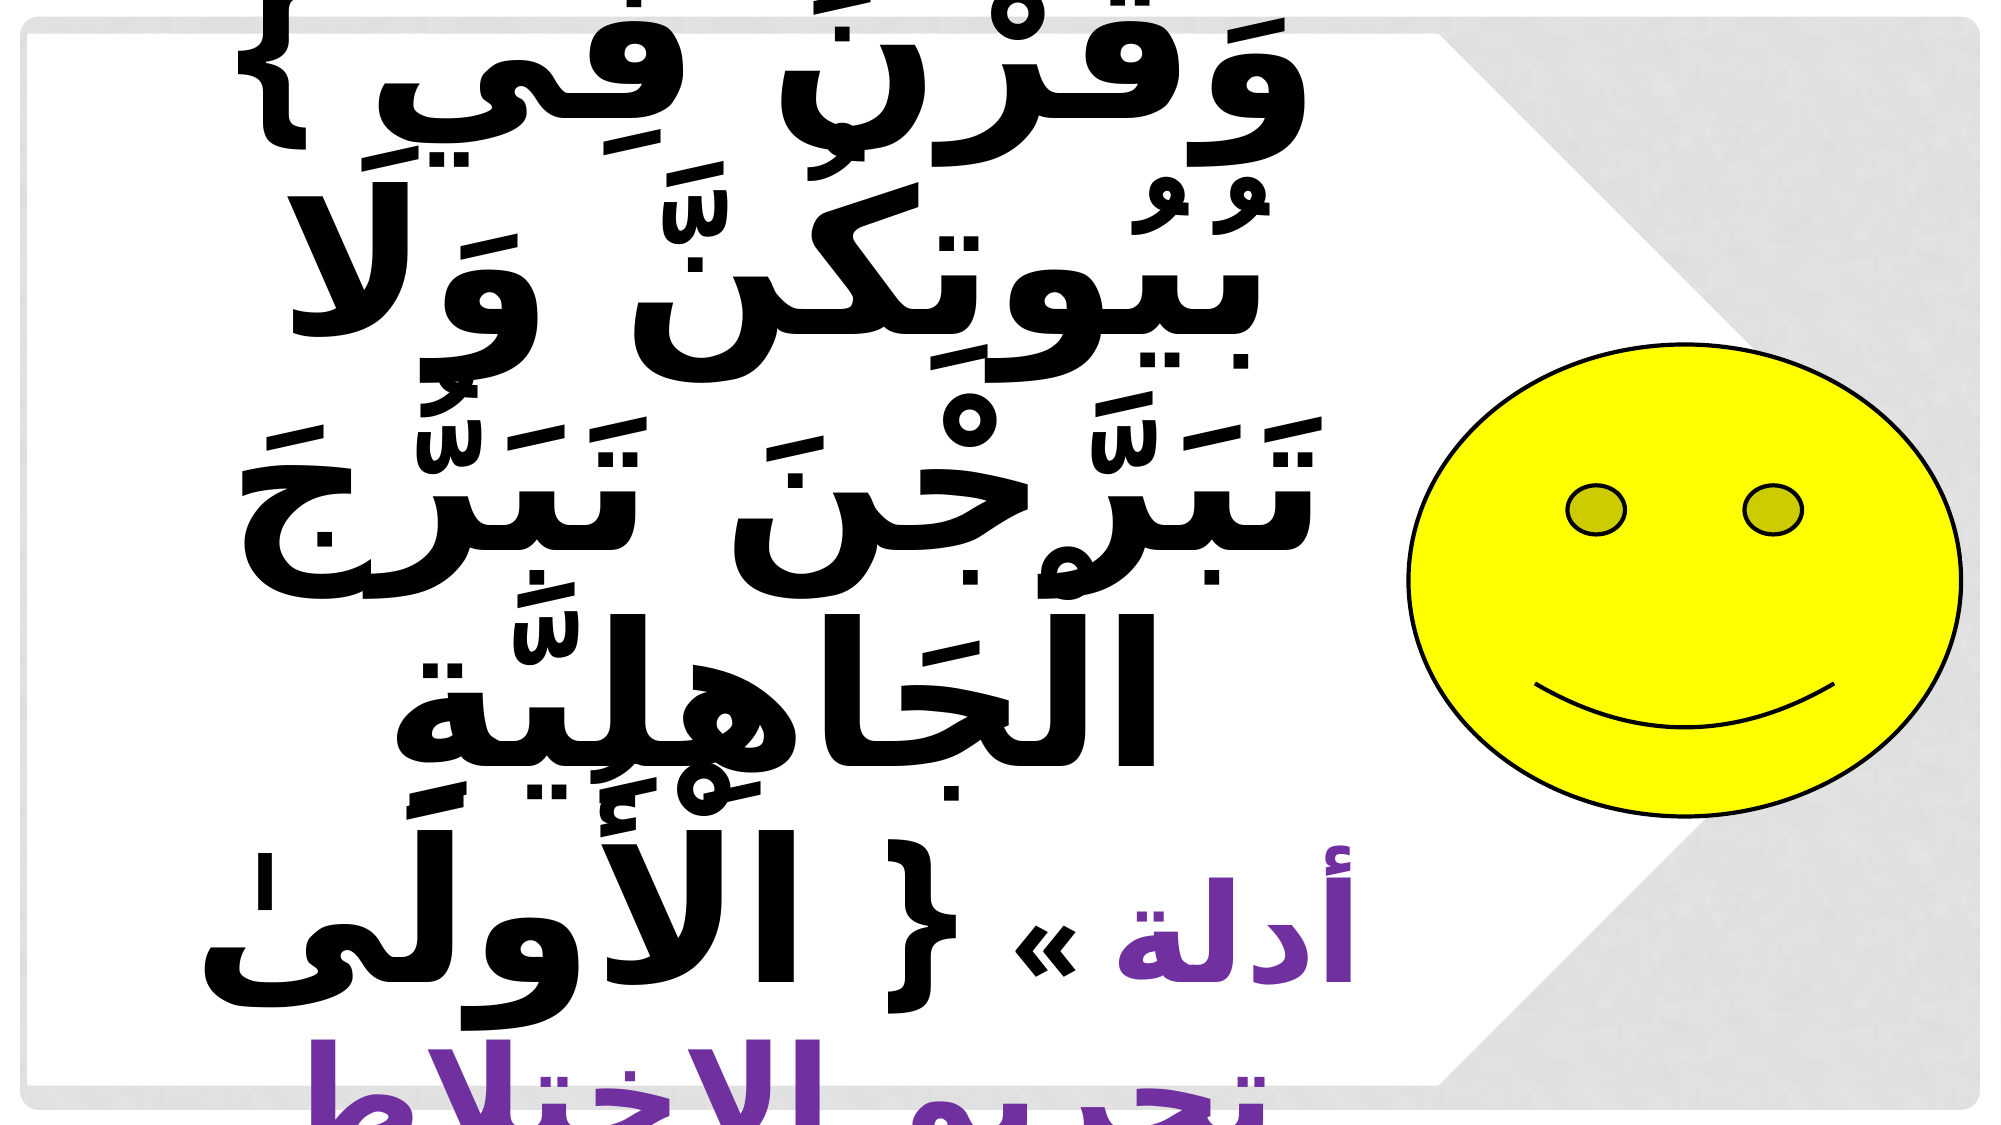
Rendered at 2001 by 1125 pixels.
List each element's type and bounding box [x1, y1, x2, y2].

text_box [28, 26, 1962, 1093]
